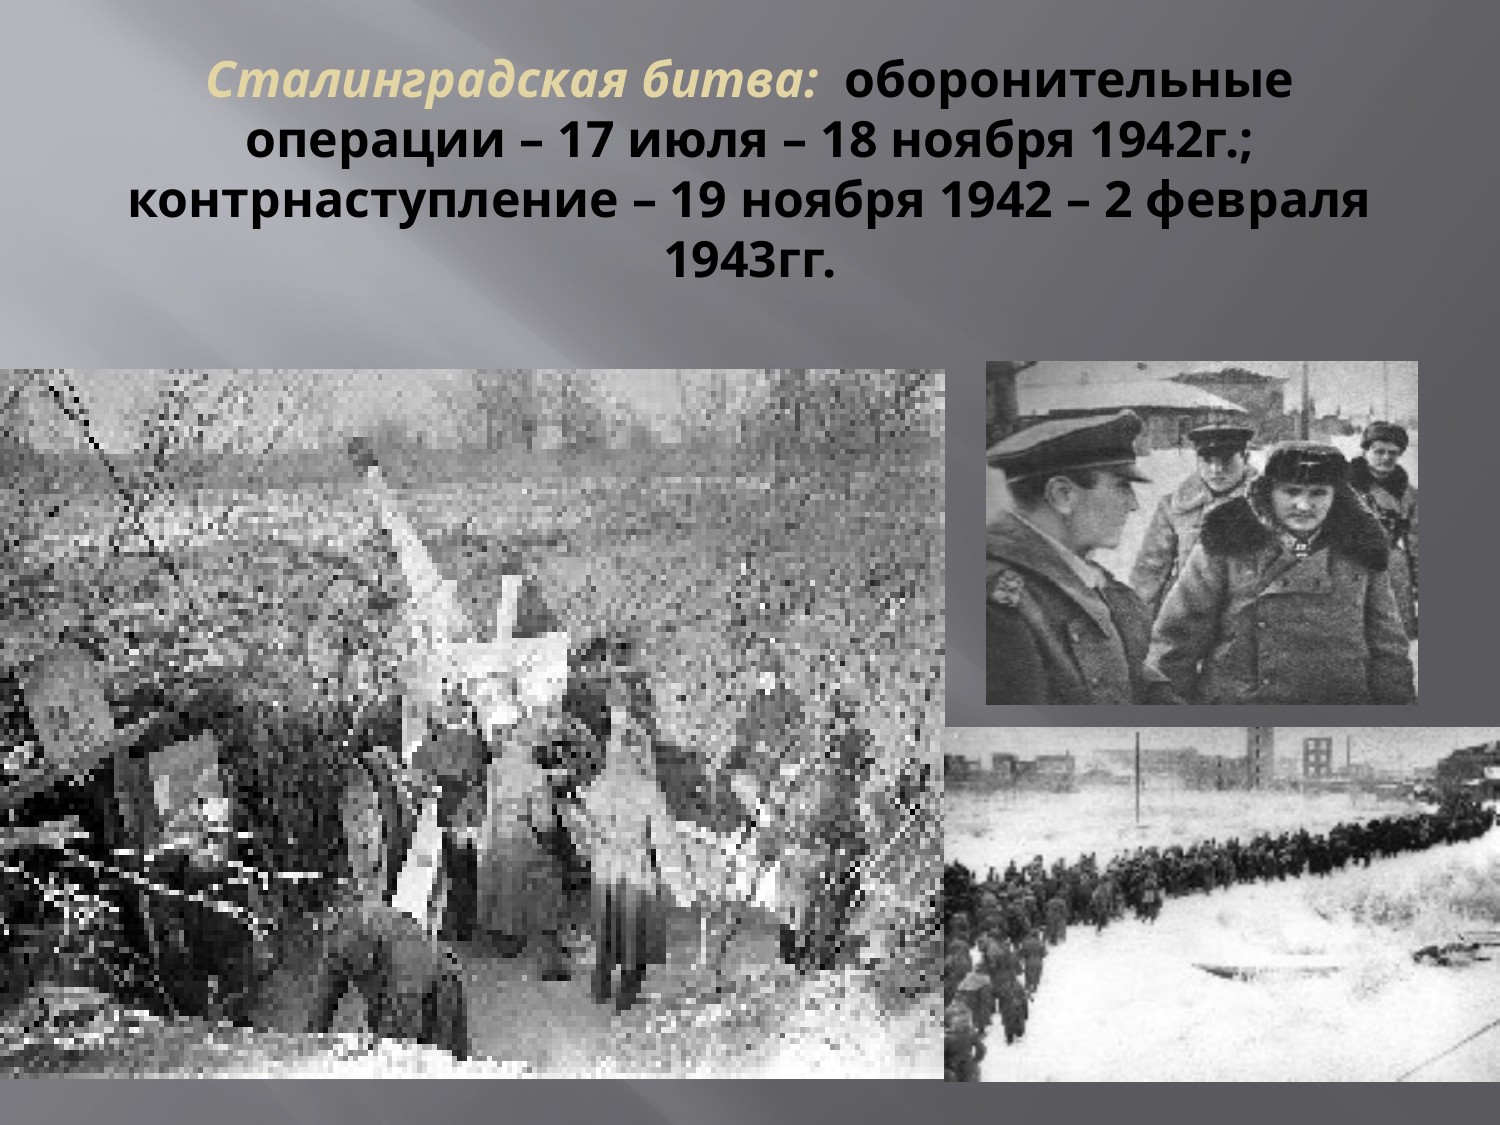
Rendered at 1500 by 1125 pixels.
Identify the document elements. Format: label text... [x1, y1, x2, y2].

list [985, 361, 1418, 705]
title Сталинградская битва: оборонительные операции – 17 июля – 18 ноября 1942г.; контрнаступление – 19 ноября 1942 – 2 февраля 1943гг. [75, 45, 1425, 291]
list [0, 369, 945, 1079]
picture [944, 727, 1500, 1083]
